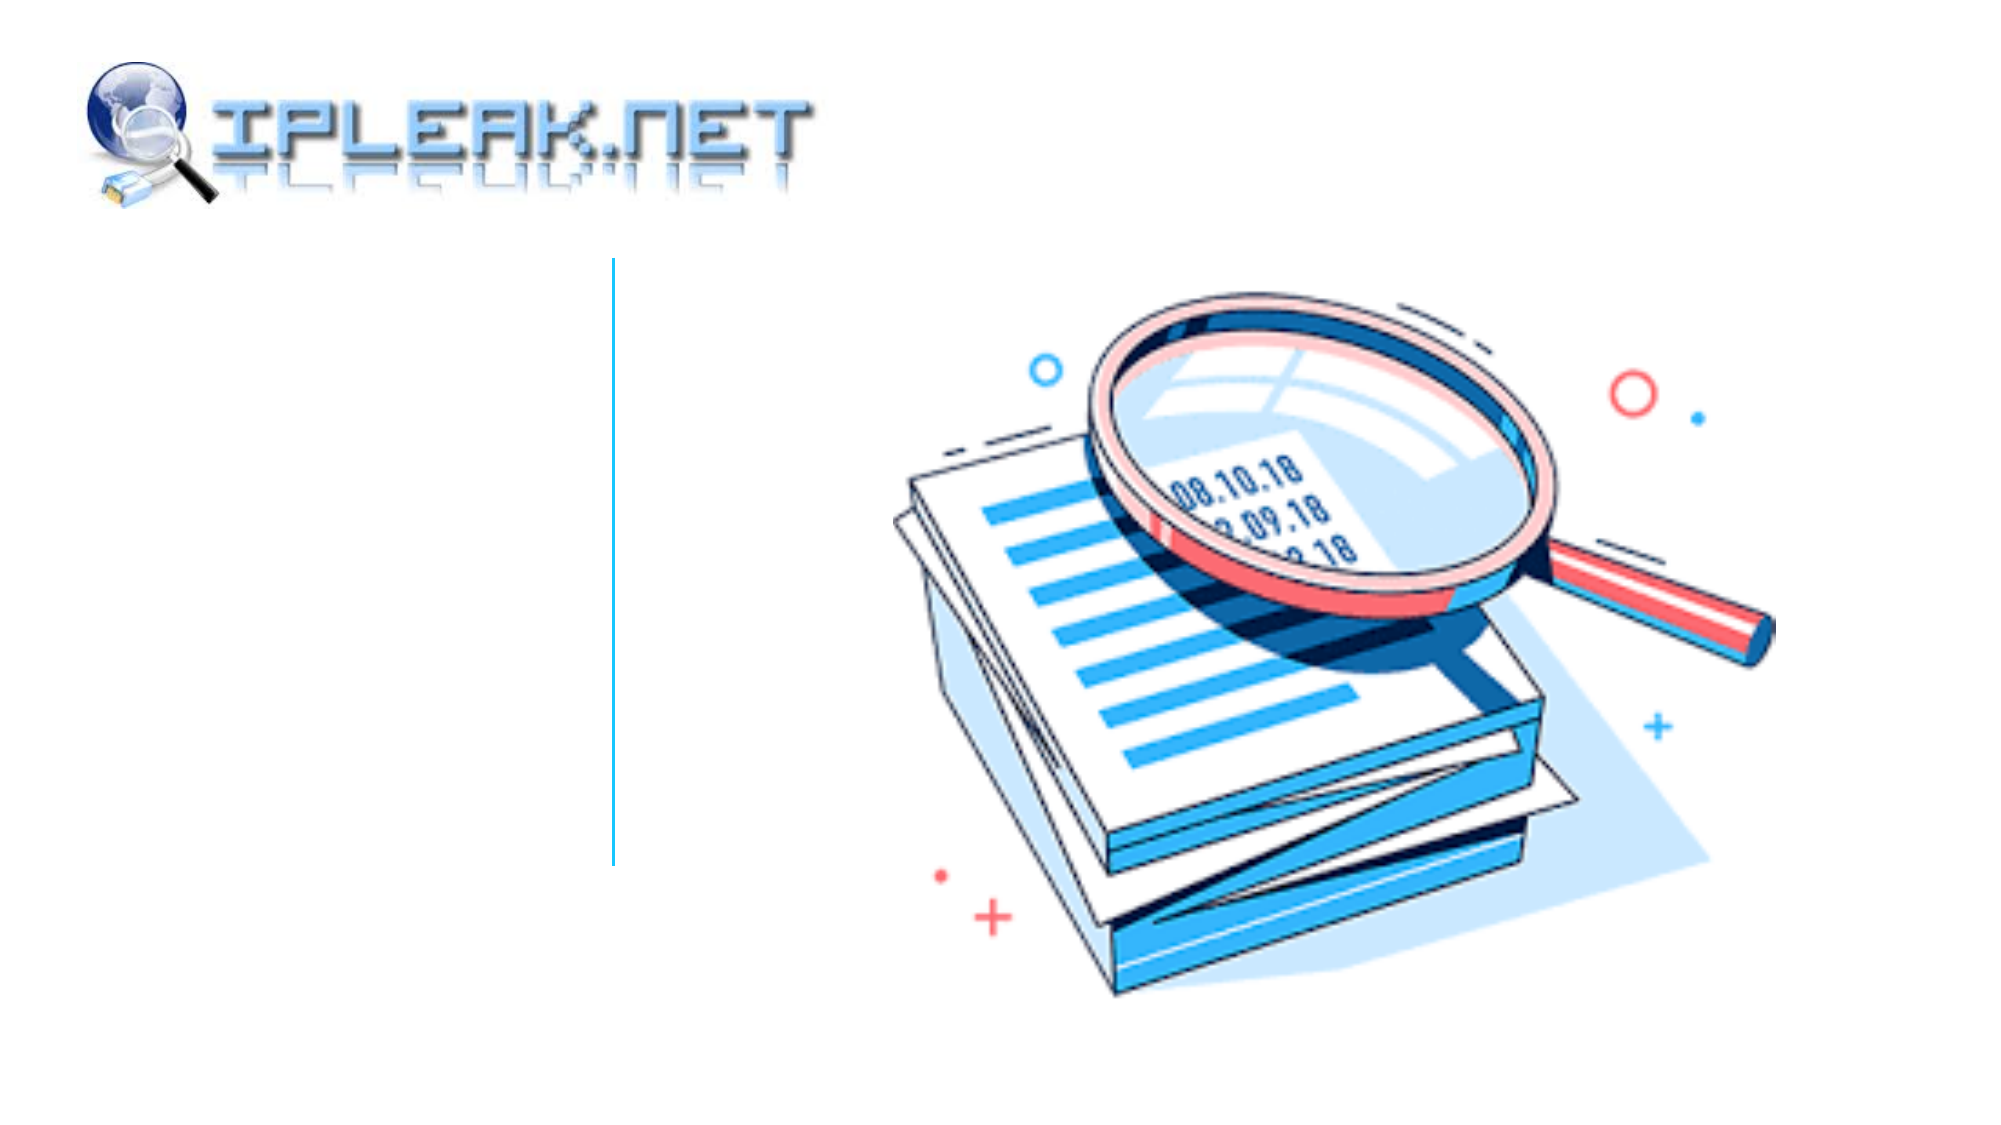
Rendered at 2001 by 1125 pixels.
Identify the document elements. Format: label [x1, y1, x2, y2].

picture [893, 268, 1776, 1024]
picture [77, 62, 919, 209]
